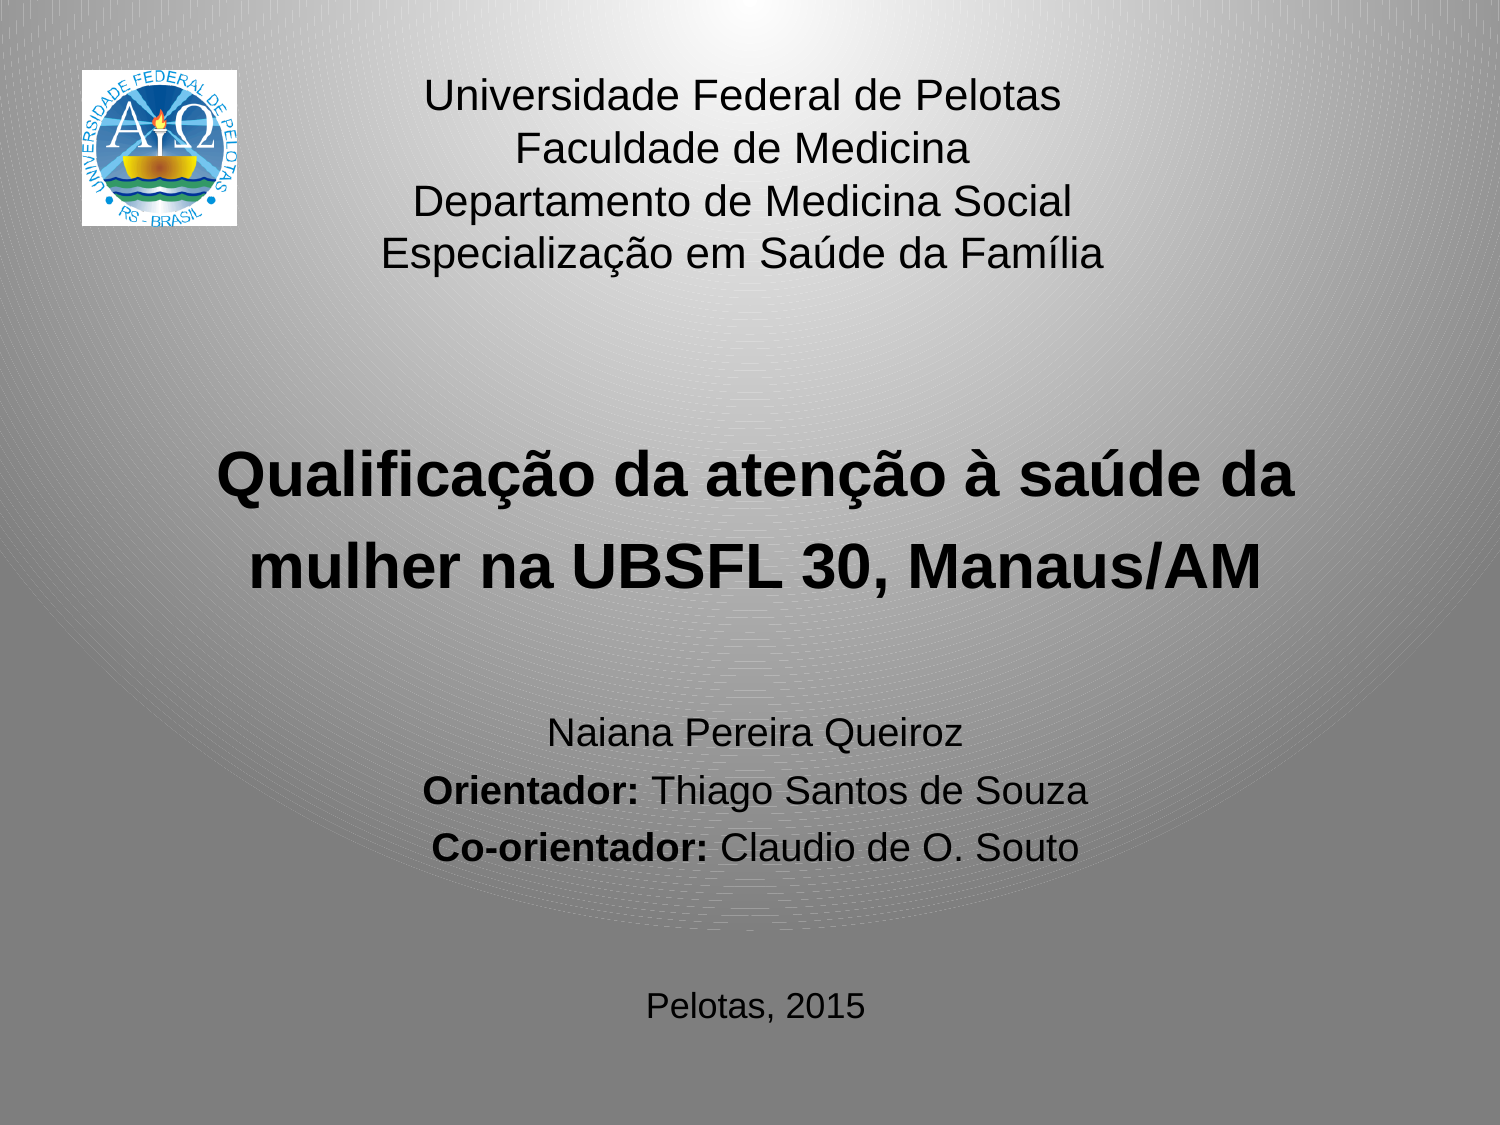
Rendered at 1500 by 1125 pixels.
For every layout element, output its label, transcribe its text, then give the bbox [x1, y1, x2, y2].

subtitle Qualificação da atenção à saúde da mulher na UBSFL 30, Manaus/AM Naiana Pereira Queiroz Orientador: Thiago Santos de Souza Co-orientador: Claudio de O. Souto Pelotas, 2015 [93, 375, 1418, 1045]
picture [81, 70, 237, 227]
title Universidade Federal de Pelotas Faculdade de Medicina Departamento de Medicina Social Especialização em Saúde da Família [105, 58, 1381, 344]
